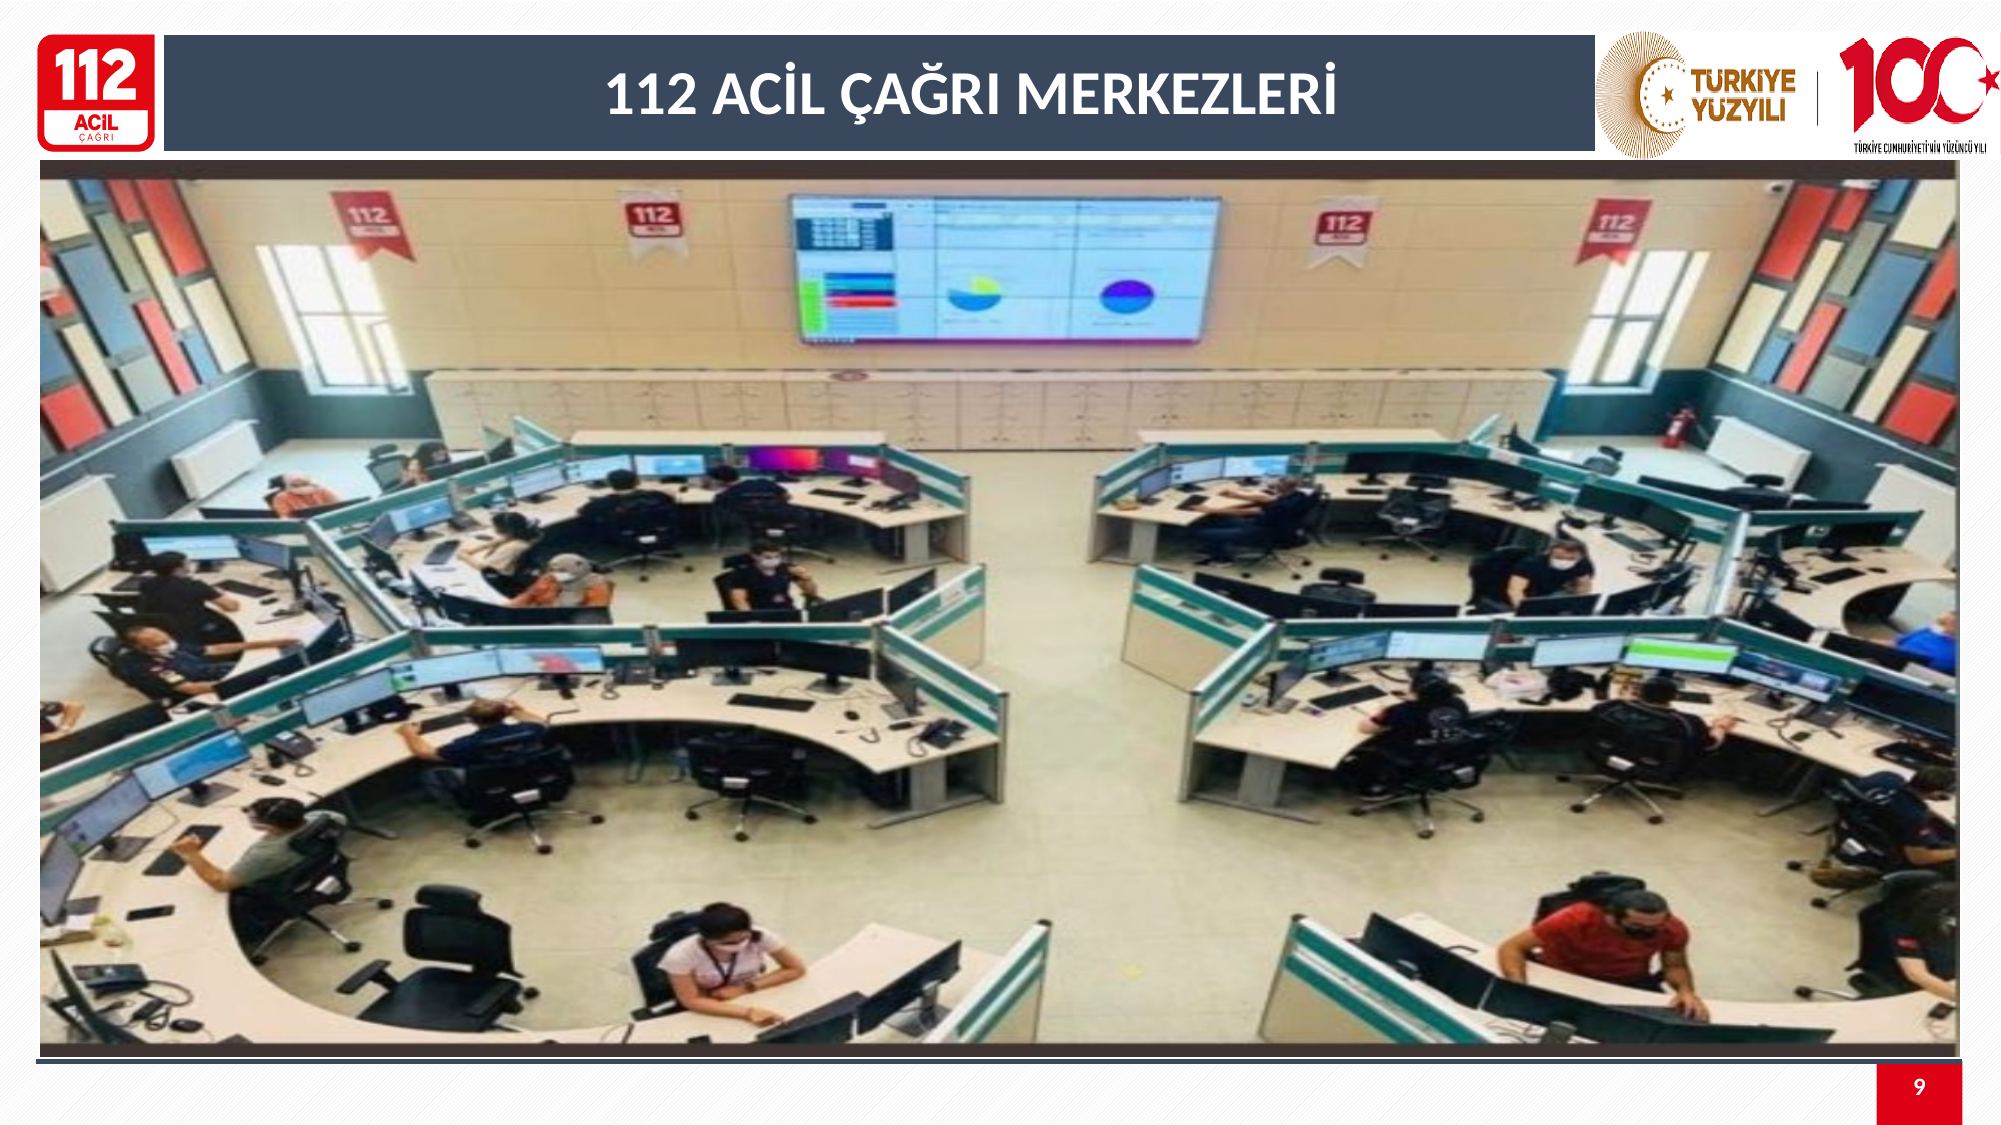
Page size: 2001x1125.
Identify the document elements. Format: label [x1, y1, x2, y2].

picture [35, 32, 157, 154]
picture [40, 31, 2000, 1057]
